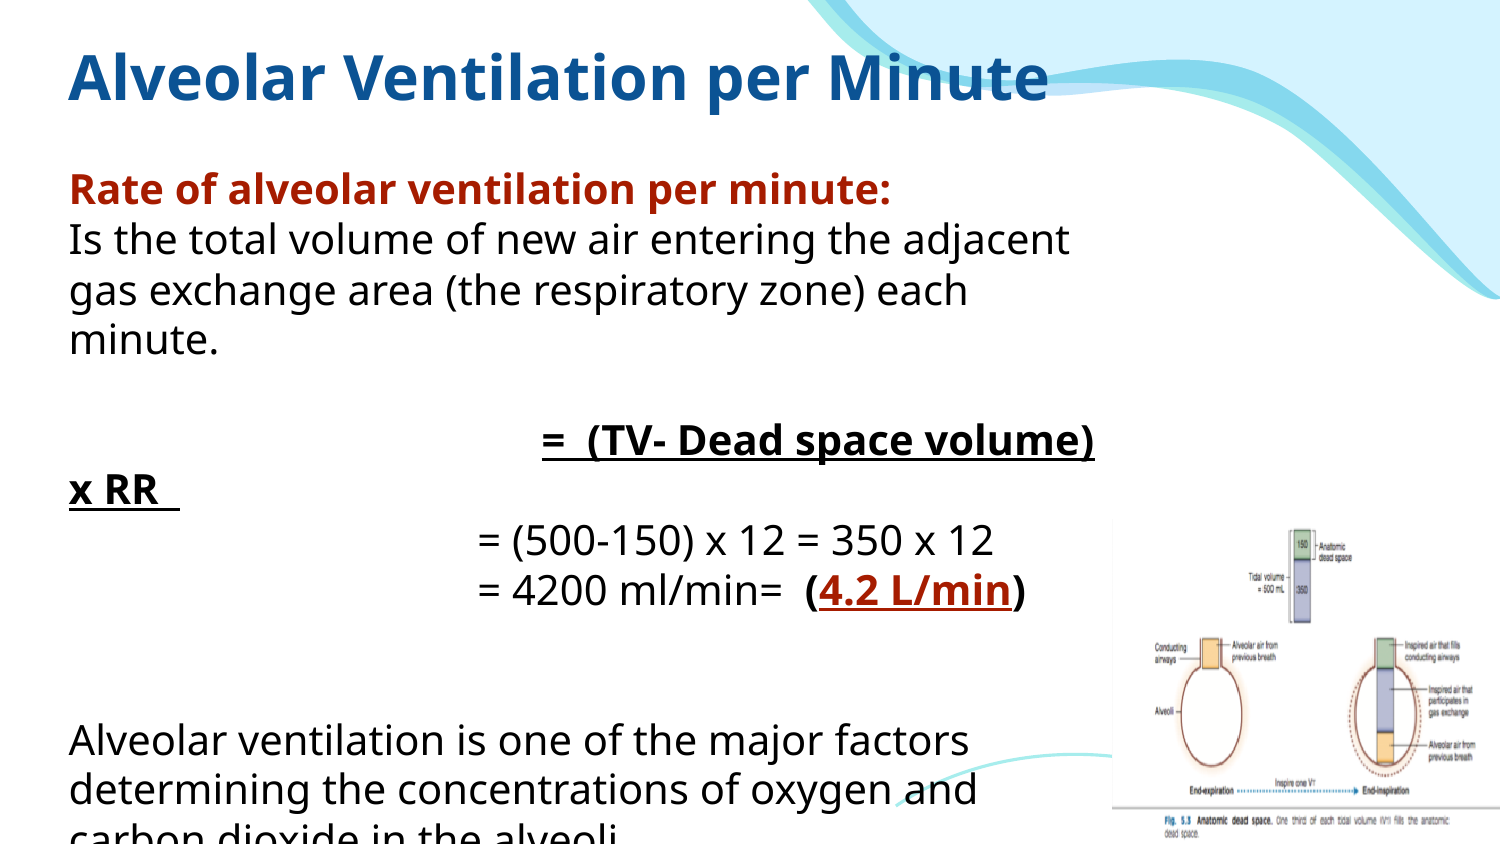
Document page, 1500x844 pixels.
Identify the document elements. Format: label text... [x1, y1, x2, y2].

subtitle Rate of alveolar ventilation per minute: Is the total volume of new air entering the adjacent gas exchange area (the respiratory zone) each minute. = (TV- Dead space volume) x RR = (500-150) x 12 = 350 x 12 = 4200 ml/min= (4.2 L/min) Alveolar ventilation is one of the major factors determining the concentrations of oxygen and carbon dioxide in the alveoli. [53, 148, 1113, 706]
title Alveolar Ventilation per Minute [53, 23, 1320, 100]
picture [1112, 519, 1500, 844]
